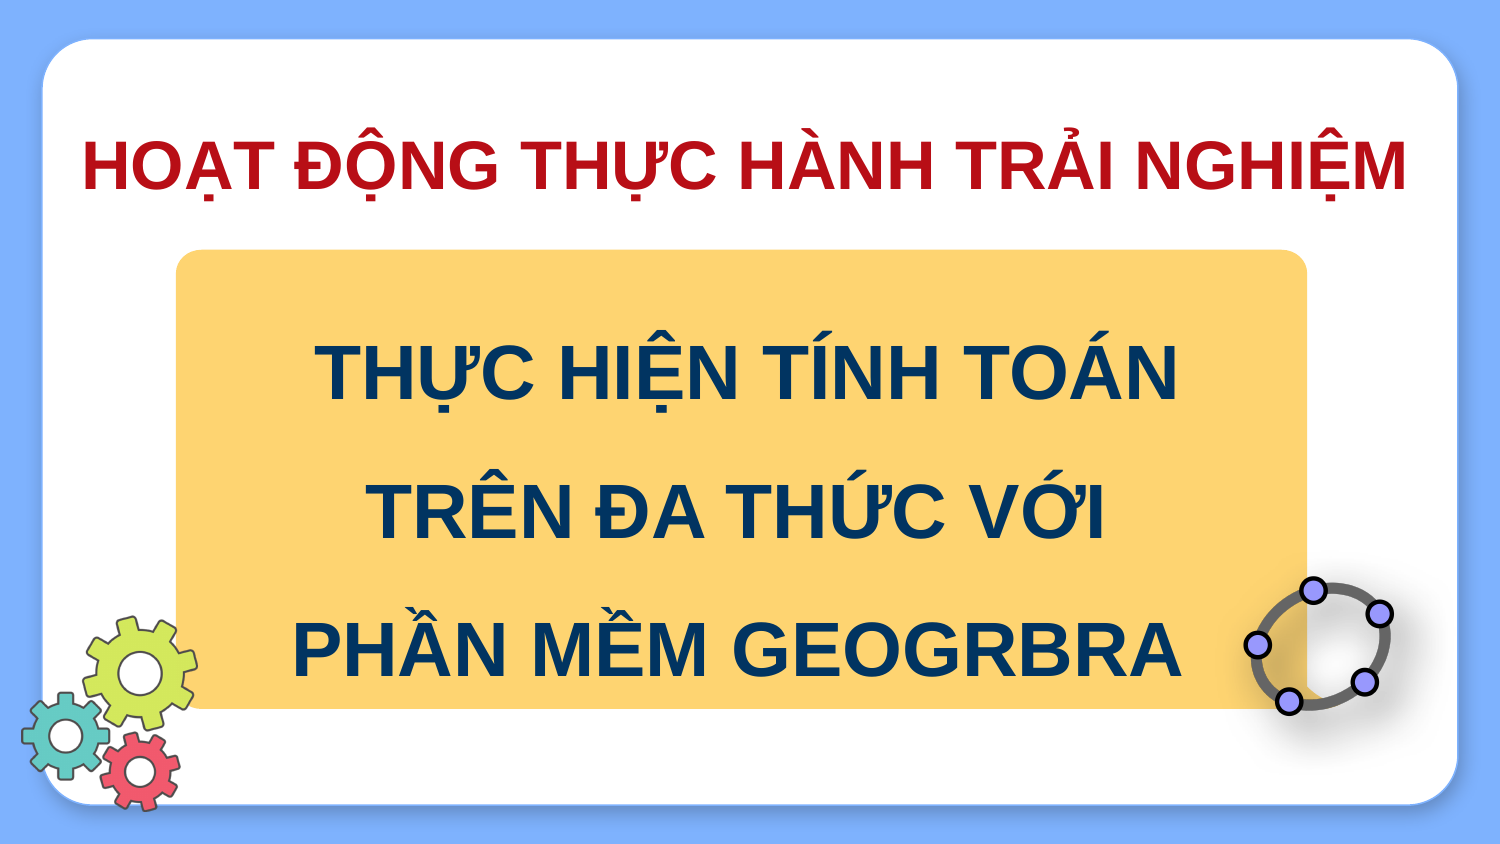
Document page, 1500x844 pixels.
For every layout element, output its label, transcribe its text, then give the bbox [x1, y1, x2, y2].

picture [21, 615, 199, 813]
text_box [175, 249, 1342, 714]
picture [1238, 565, 1400, 726]
text_box HOẠT ĐỘNG THỰC HÀNH TRẢI NGHIỆM [0, 72, 1500, 211]
